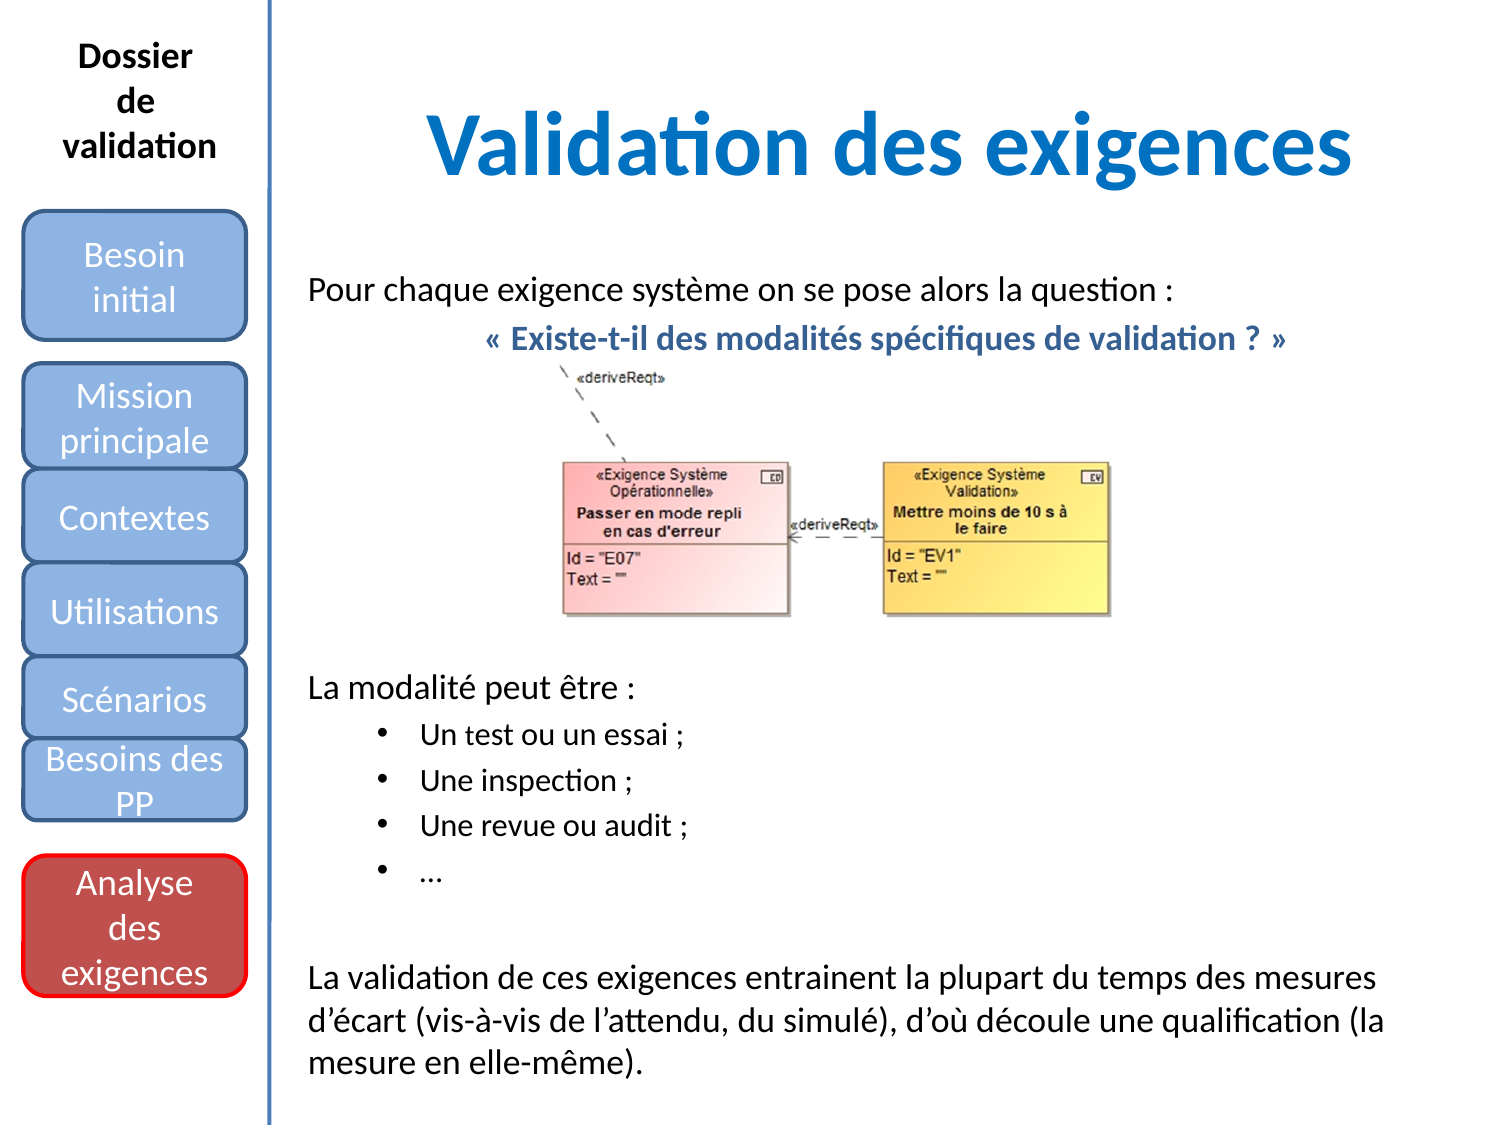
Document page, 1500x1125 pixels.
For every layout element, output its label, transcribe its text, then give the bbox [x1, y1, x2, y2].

list Pour chaque exigence système on se pose alors la question : « Existe-t-il des modalités spécifiques de validation ? » La modalité peut être : Un test ou un essai ; Une inspection ; Une revue ou audit ; … La validation de ces exigences entrainent la plupart du temps des mesures d’écart (vis-à-vis de l’attendu, du simulé), d’où découle une qualification (la mesure en elle-même). [292, 257, 1489, 1090]
text_box Besoins des PP [21, 736, 249, 823]
picture [550, 363, 1126, 633]
text_box Analyse des exigences [21, 853, 249, 999]
text_box Scénarios [21, 654, 249, 738]
text_box Contextes [21, 466, 249, 561]
text_box Utilisations [21, 571, 249, 656]
text_box Dossier de validation [47, 23, 233, 174]
text_box Mission principale [21, 361, 249, 468]
text_box Besoin initial [21, 208, 249, 342]
title Validation des exigences [281, 45, 1500, 233]
